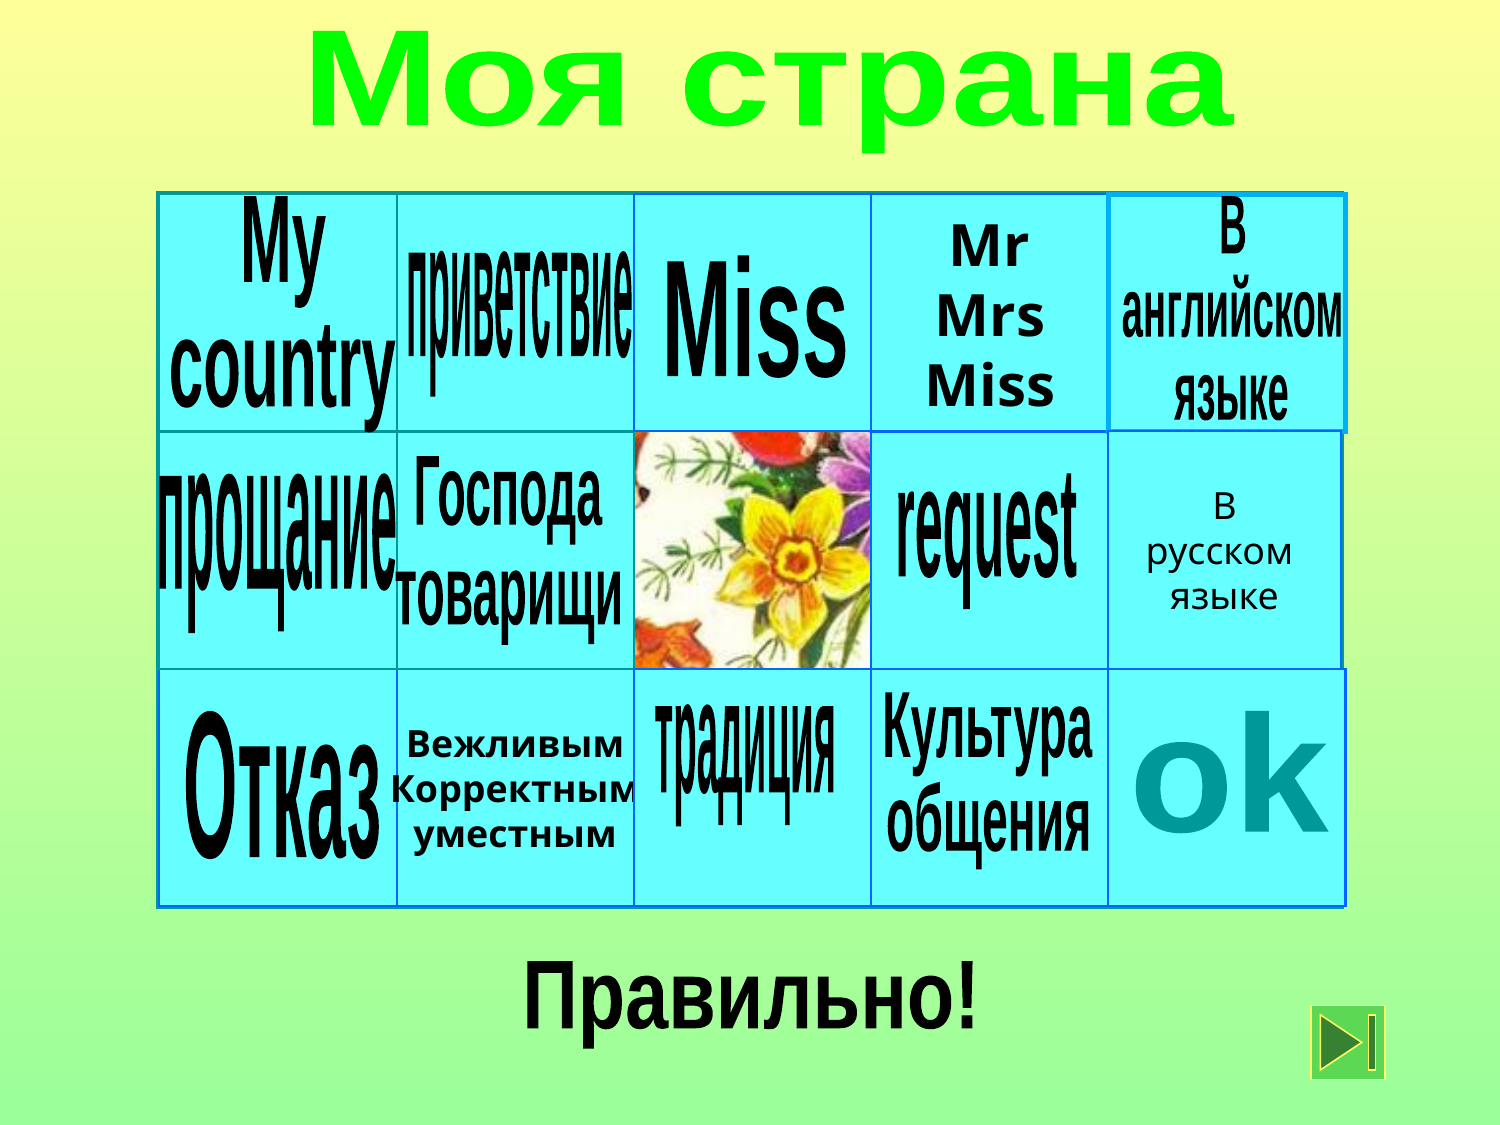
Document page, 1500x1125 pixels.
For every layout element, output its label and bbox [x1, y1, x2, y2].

text_box [1341, 194, 1346, 432]
picture [159, 193, 1341, 907]
text_box [1311, 1005, 1385, 1080]
picture [1112, 197, 1341, 428]
